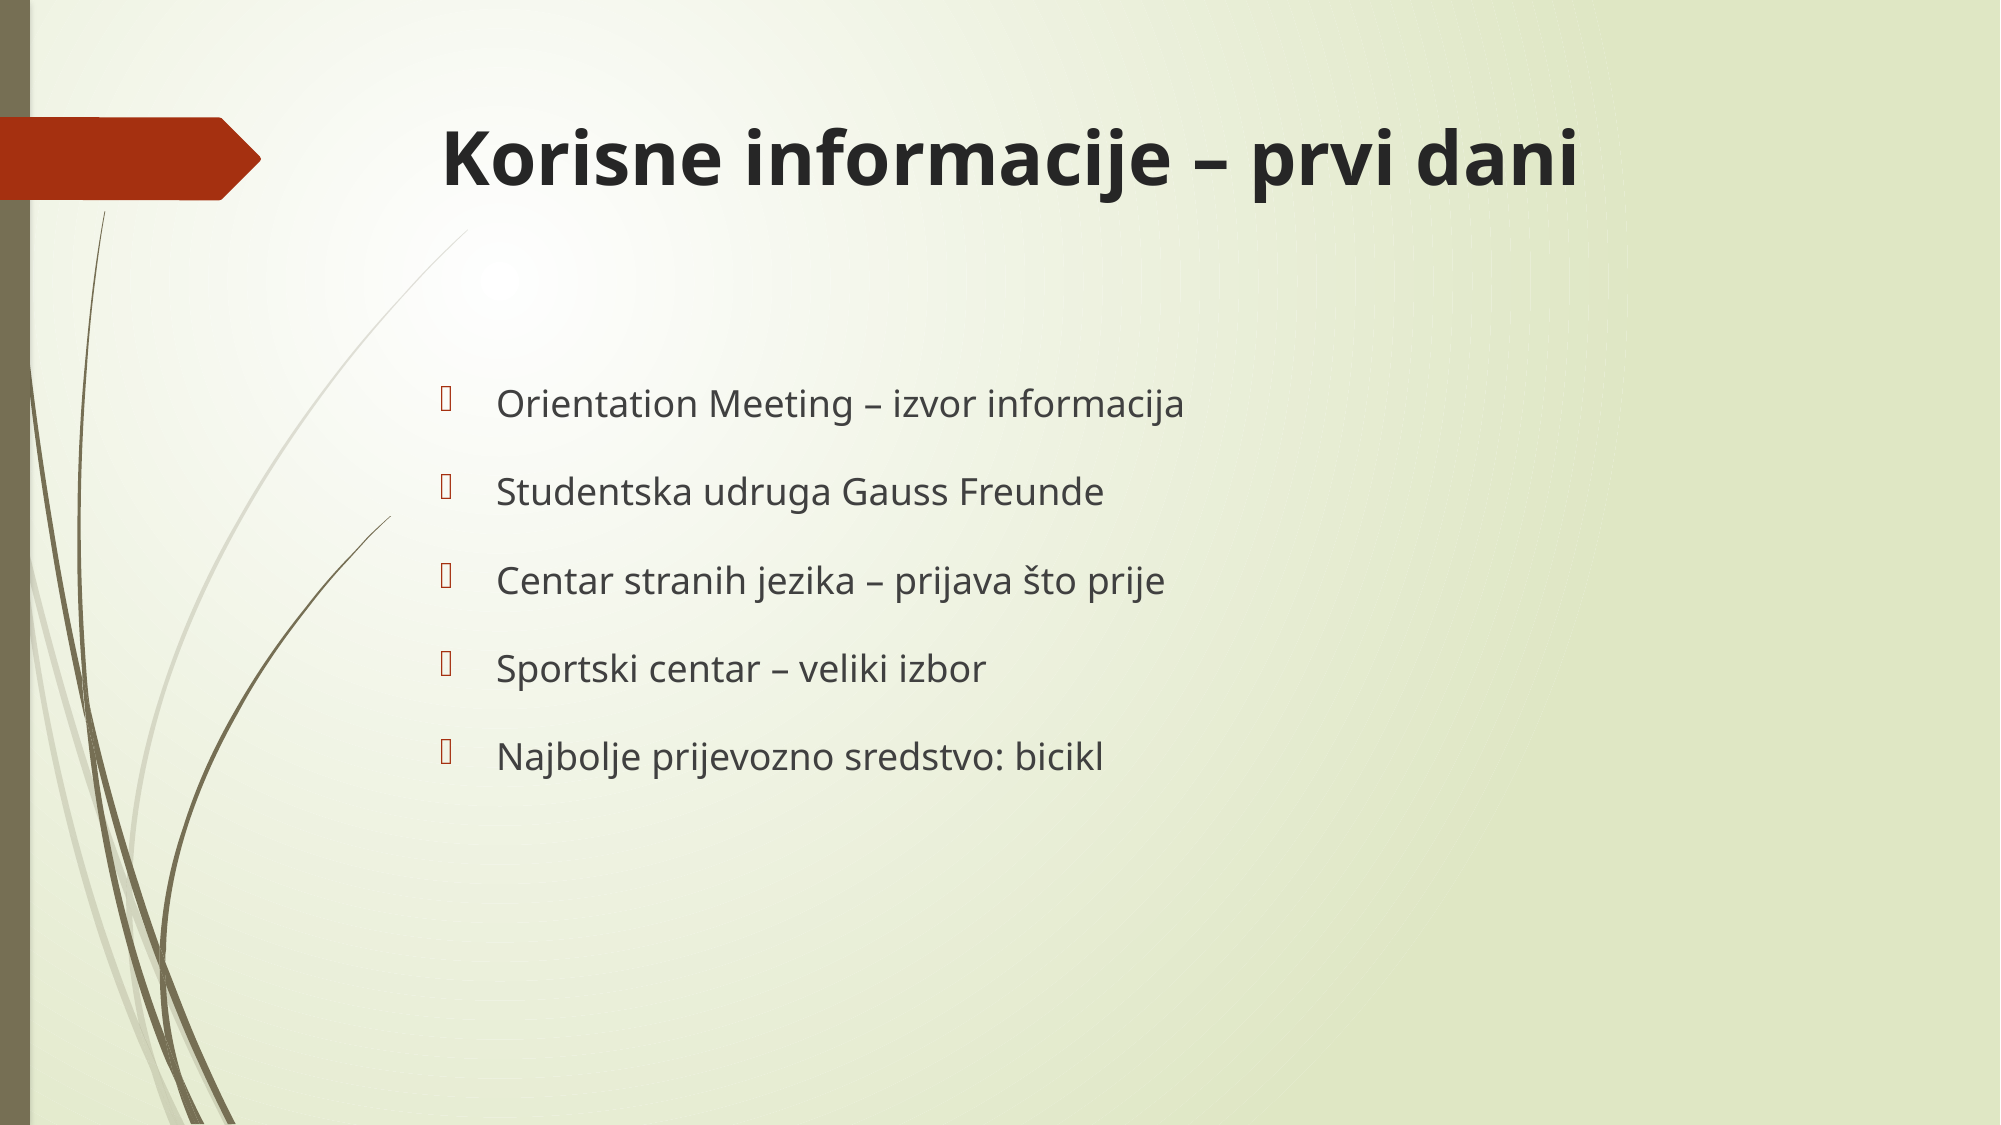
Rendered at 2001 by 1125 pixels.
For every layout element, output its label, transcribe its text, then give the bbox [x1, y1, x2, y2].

title Korisne informacije – prvi dani [425, 102, 1888, 313]
list Orientation Meeting – izvor informacija Studentska udruga Gauss Freunde Centar stranih jezika – prijava što prije Sportski centar – veliki izbor Najbolje prijevozno sredstvo: bicikl [424, 350, 1888, 970]
